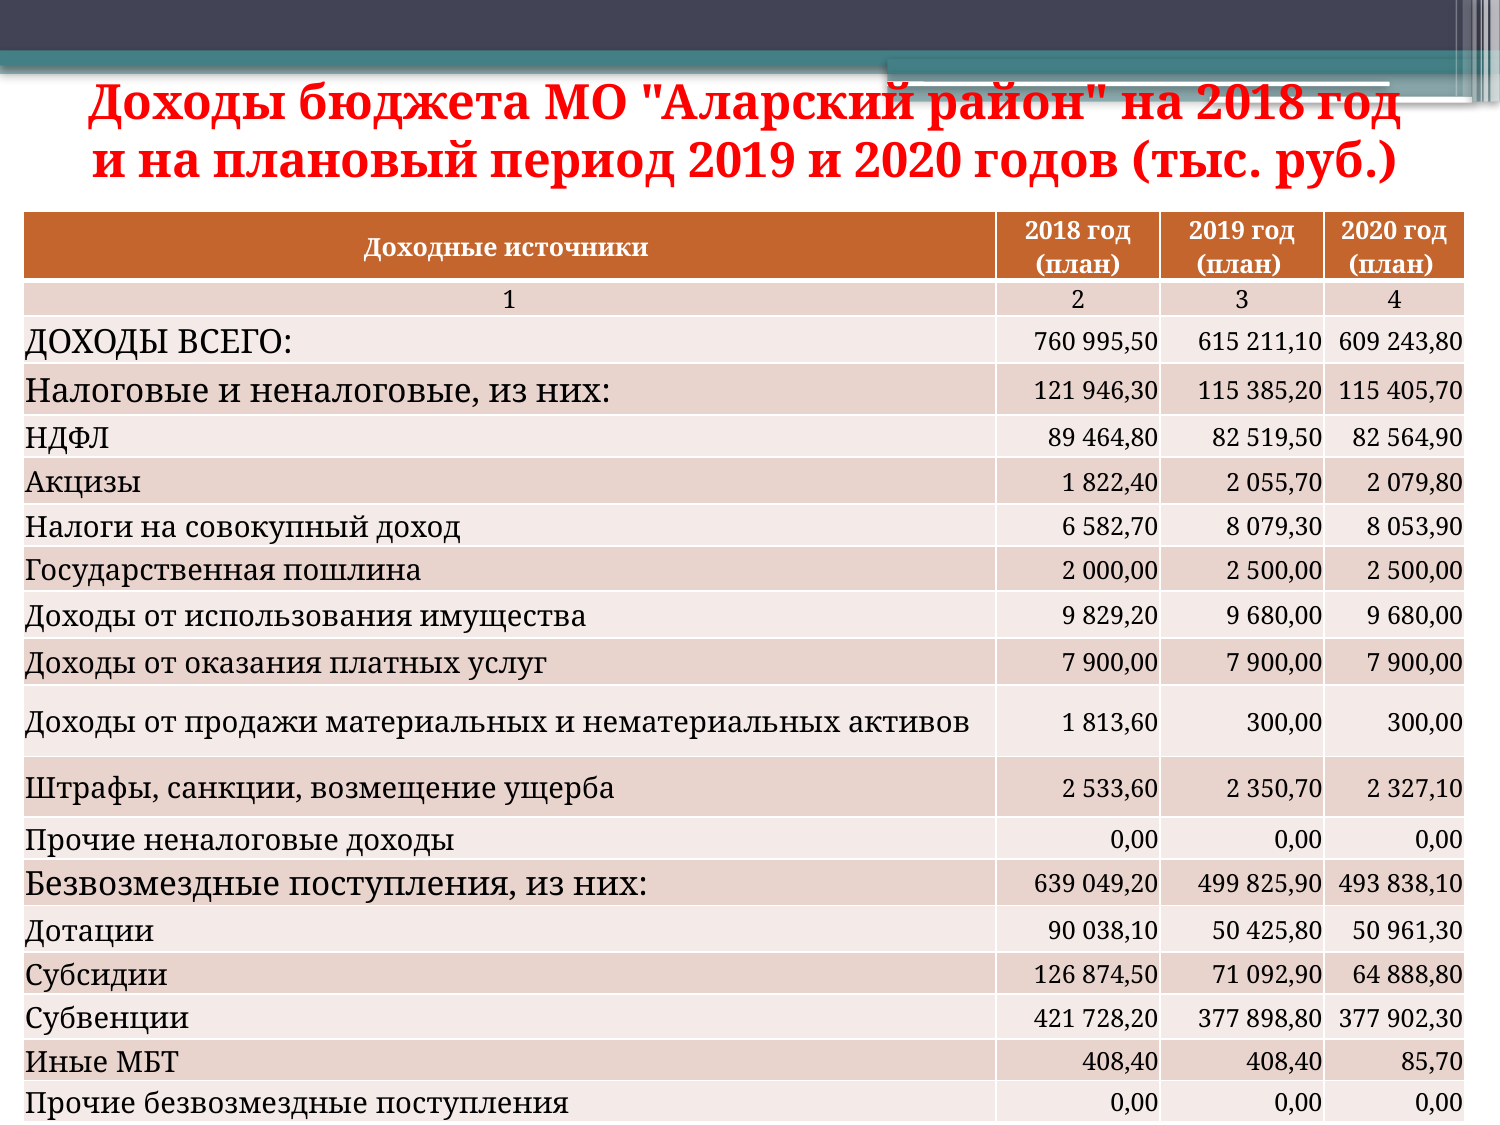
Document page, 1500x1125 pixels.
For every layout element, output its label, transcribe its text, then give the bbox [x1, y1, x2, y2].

table_cell 126 874,50 [997, 953, 1159, 993]
table_cell 85,70 [1325, 1040, 1464, 1080]
table_cell 115 385,20 [1161, 364, 1323, 414]
table_cell 2 500,00 [1161, 547, 1323, 590]
table_cell 0,00 [1325, 818, 1464, 858]
table_cell 408,40 [1161, 1040, 1323, 1080]
table_cell Доходы от продажи материальных и нематериальных активов [24, 686, 995, 756]
table_cell Акцизы [24, 458, 995, 503]
table_cell 2 [997, 283, 1159, 315]
table_cell 7 900,00 [1161, 639, 1323, 684]
table_cell Налоги на совокупный доход [24, 505, 995, 545]
table_cell 89 464,80 [997, 416, 1159, 456]
table_cell 7 900,00 [997, 639, 1159, 684]
table_cell 2 350,70 [1161, 757, 1323, 816]
table_cell 499 825,90 [1161, 860, 1323, 905]
table_header 2020 год (план) [1325, 212, 1464, 278]
table_cell 90 038,10 [997, 906, 1159, 951]
table_cell 2 000,00 [997, 547, 1159, 590]
table_cell 8 053,90 [1325, 505, 1464, 545]
table_cell 421 728,20 [997, 995, 1159, 1038]
table_cell Дотации [24, 906, 995, 951]
table_cell 0,00 [1325, 1081, 1464, 1121]
table_cell 6 582,70 [997, 505, 1159, 545]
table_cell 0,00 [997, 1081, 1159, 1121]
table_cell 9 680,00 [1325, 592, 1464, 637]
table_cell 50 961,30 [1325, 906, 1464, 951]
table_cell 121 946,30 [997, 364, 1159, 414]
table_cell 408,40 [997, 1040, 1159, 1080]
table_cell Налоговые и неналоговые, из них: [24, 364, 995, 414]
table_cell 3 [1161, 283, 1323, 315]
table_cell Доходы от использования имущества [24, 592, 995, 637]
table_cell Прочие безвозмездные поступления [24, 1081, 995, 1121]
table_cell 64 888,80 [1325, 953, 1464, 993]
table_cell 639 049,20 [997, 860, 1159, 905]
table_cell 2 500,00 [1325, 547, 1464, 590]
table_cell 82 519,50 [1161, 416, 1323, 456]
table_cell Субсидии [24, 953, 995, 993]
table_cell Доходы от оказания платных услуг [24, 639, 995, 684]
table_cell 71 092,90 [1161, 953, 1323, 993]
table_cell 615 211,10 [1161, 317, 1323, 362]
table_cell 9 680,00 [1161, 592, 1323, 637]
table_cell Безвозмездные поступления, из них: [24, 860, 995, 905]
table_cell 300,00 [1325, 686, 1464, 756]
table_cell 1 822,40 [997, 458, 1159, 503]
table_cell 2 055,70 [1161, 458, 1323, 503]
table_cell НДФЛ [24, 416, 995, 456]
table_cell 7 900,00 [1325, 639, 1464, 684]
table_cell 609 243,80 [1325, 317, 1464, 362]
table_cell 760 995,50 [997, 317, 1159, 362]
table_cell 300,00 [1161, 686, 1323, 756]
table_cell 0,00 [1161, 1081, 1323, 1121]
table_header 2018 год (план) [997, 212, 1159, 278]
table_cell 0,00 [1161, 818, 1323, 858]
table_cell Государственная пошлина [24, 547, 995, 590]
table_cell Прочие неналоговые доходы [24, 818, 995, 858]
table_header Доходные источники [24, 212, 995, 278]
table_cell 82 564,90 [1325, 416, 1464, 456]
table_cell 2 327,10 [1325, 757, 1464, 816]
table_cell 9 829,20 [997, 592, 1159, 637]
table_cell ДОХОДЫ ВСЕГО: [24, 317, 995, 362]
table_cell 377 902,30 [1325, 995, 1464, 1038]
table_header 2019 год (план) [1161, 212, 1323, 278]
title Доходы бюджета МО "Аларский район" на 2018 год и на плановый период 2019 и 2020 годов (тыс. руб.) [70, 35, 1421, 210]
table_cell 1 813,60 [997, 686, 1159, 756]
table_cell 0,00 [997, 818, 1159, 858]
table_cell Иные МБТ [24, 1040, 995, 1080]
table_cell 4 [1325, 283, 1464, 315]
table_cell 493 838,10 [1325, 860, 1464, 905]
table_cell 2 533,60 [997, 757, 1159, 816]
table_cell 115 405,70 [1325, 364, 1464, 414]
table_cell Штрафы, санкции, возмещение ущерба [24, 757, 995, 816]
table_cell 8 079,30 [1161, 505, 1323, 545]
table_cell 2 079,80 [1325, 458, 1464, 503]
table_cell 50 425,80 [1161, 906, 1323, 951]
table_cell Субвенции [24, 995, 995, 1038]
table_cell 377 898,80 [1161, 995, 1323, 1038]
table_cell 1 [24, 283, 995, 315]
